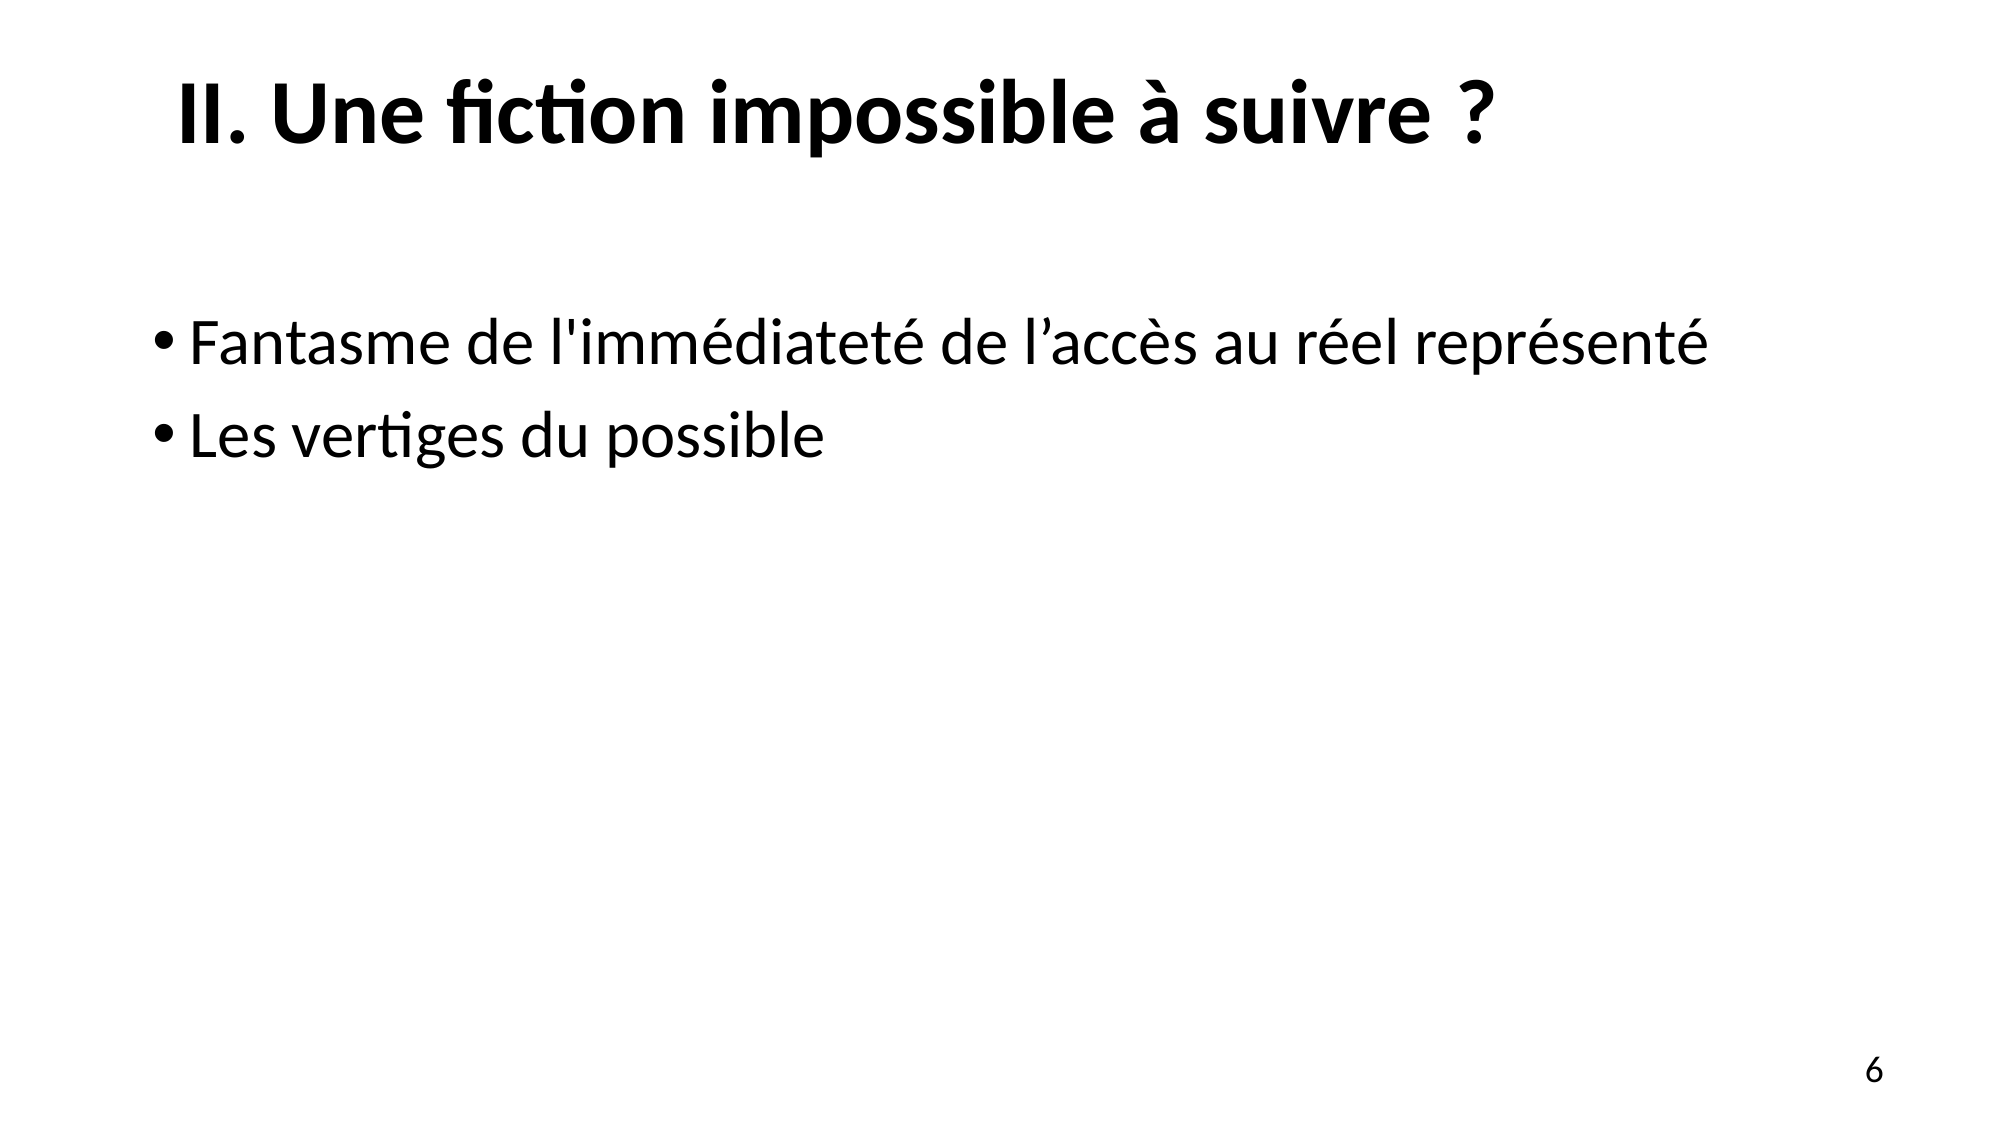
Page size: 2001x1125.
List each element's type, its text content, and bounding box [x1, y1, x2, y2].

title II. Une fiction impossible à suivre ? [137, 59, 1863, 278]
text_box 6 [1850, 1037, 1944, 1098]
list Fantasme de l'immédiateté de l’accès au réel représenté Les vertiges du possible [137, 299, 1863, 1014]
